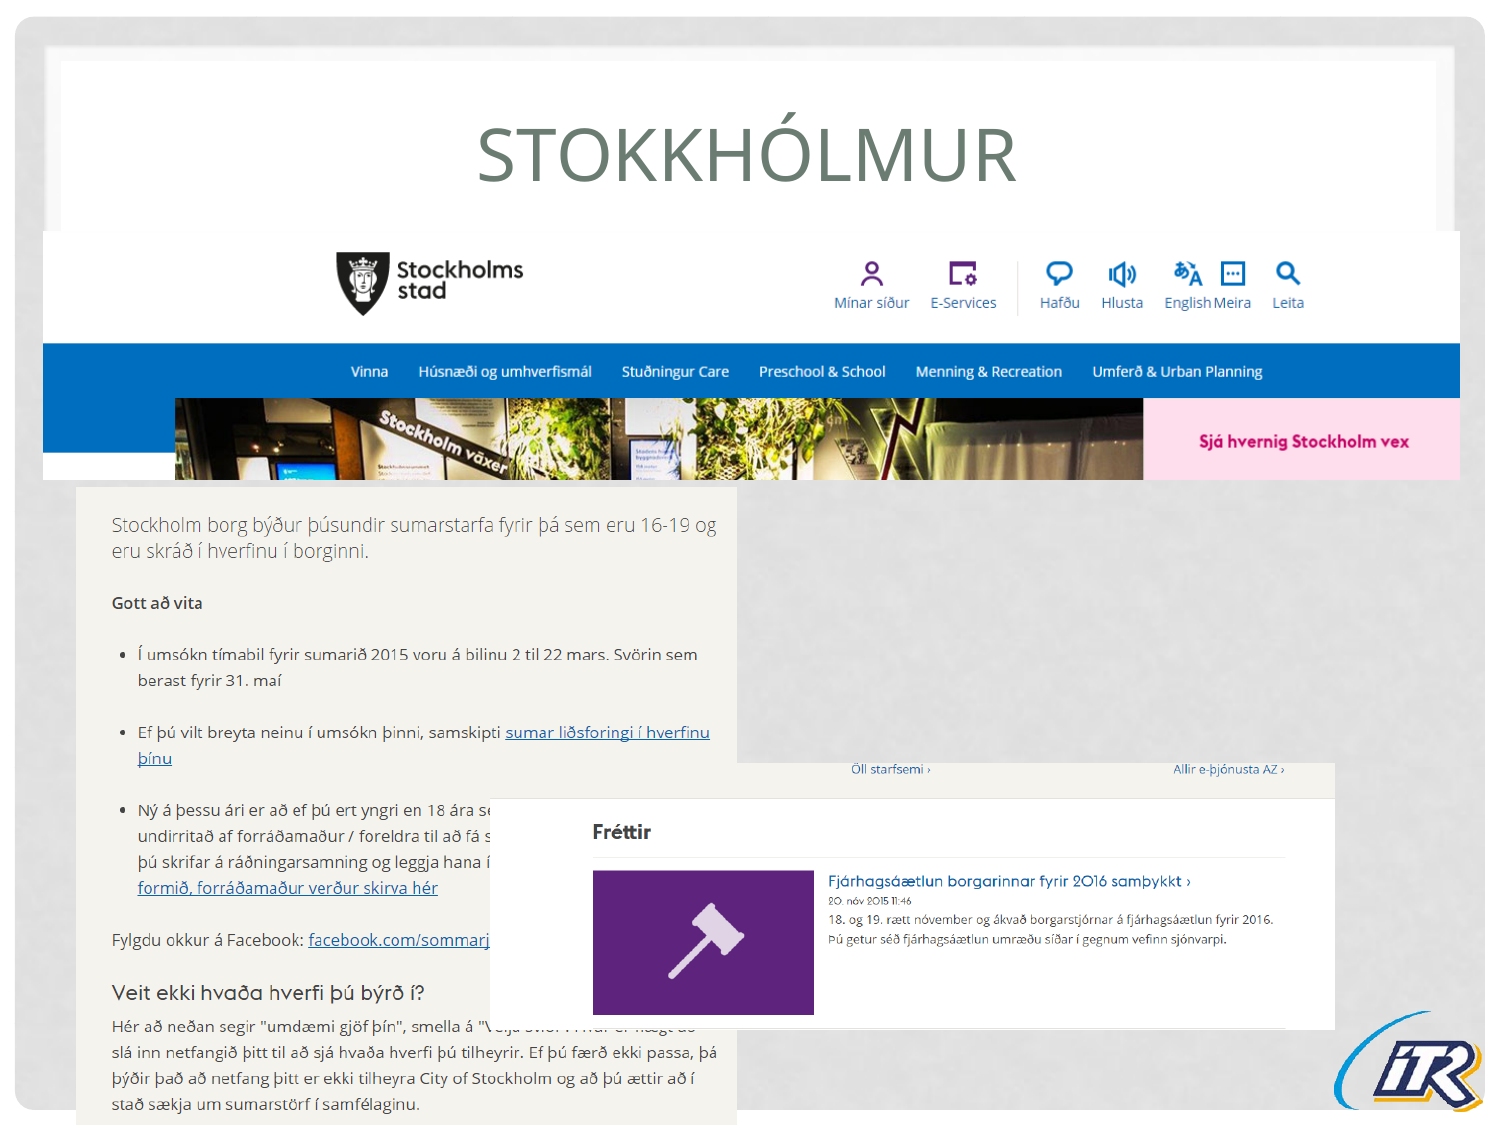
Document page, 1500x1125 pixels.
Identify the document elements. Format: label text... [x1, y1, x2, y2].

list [42, 231, 1461, 480]
title Stokkhólmur [69, 66, 1425, 231]
picture [76, 487, 1483, 1125]
